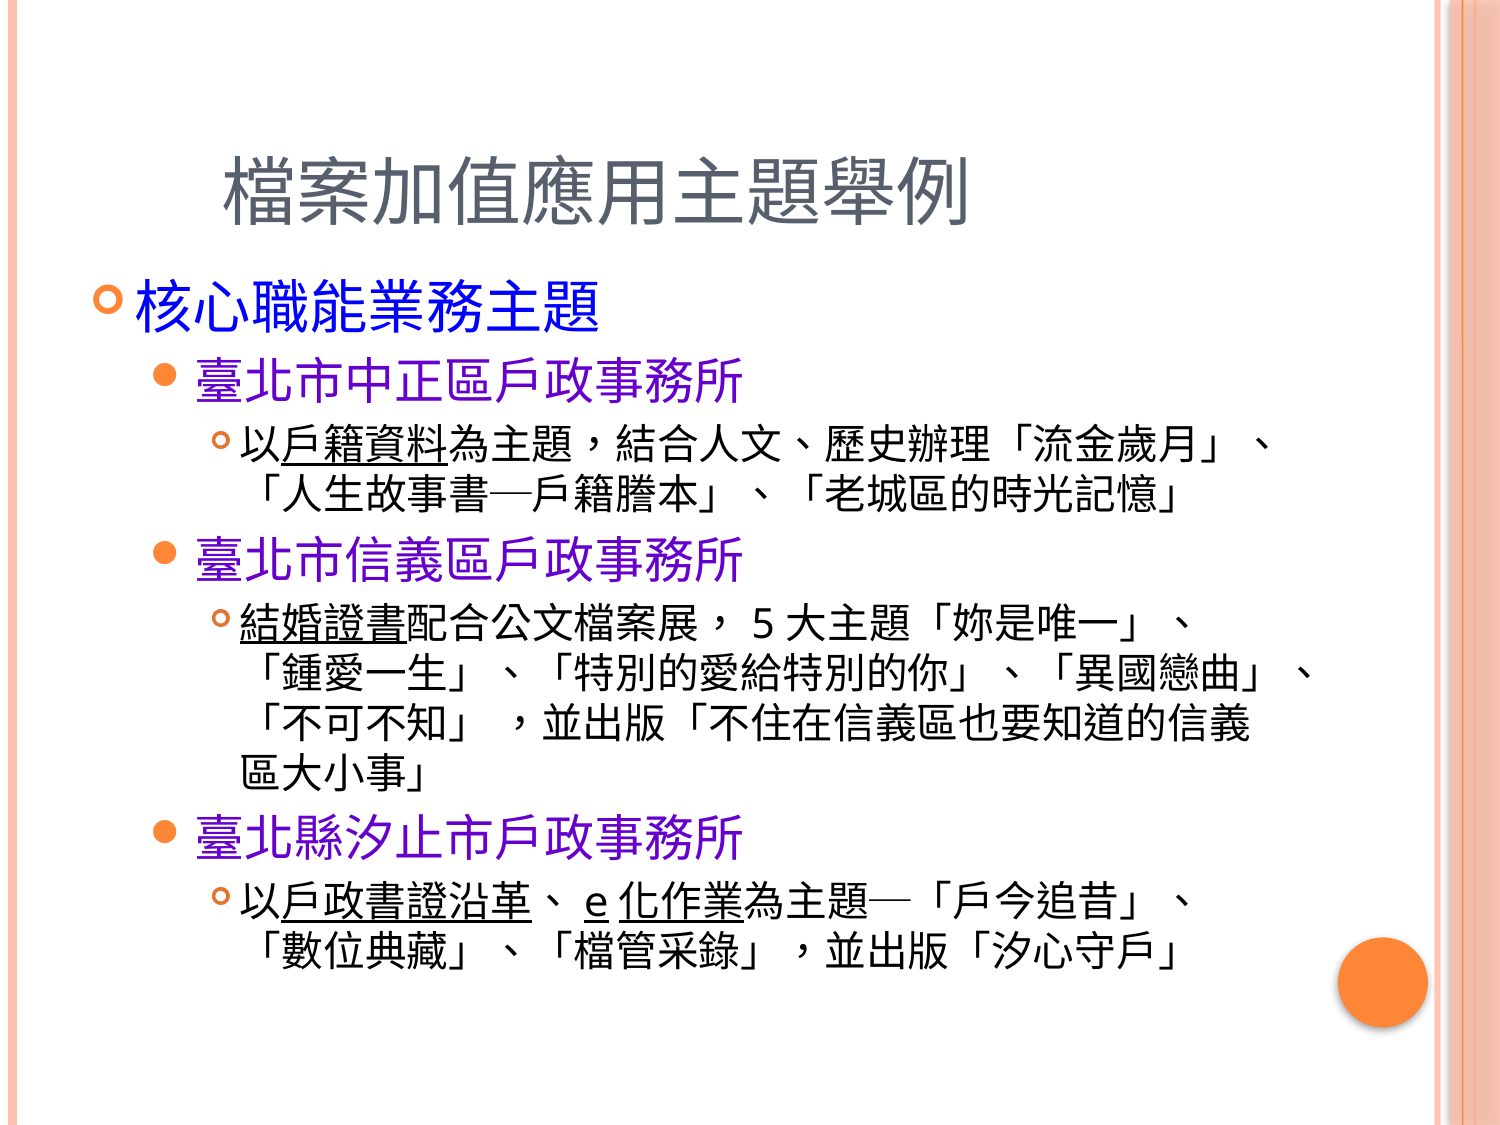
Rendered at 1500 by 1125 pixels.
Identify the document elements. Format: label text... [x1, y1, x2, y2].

list 核心職能業務主題 臺北市中正區戶政事務所 以戶籍資料為主題，結合人文、歷史辦理「流金歲月」、「人生故事書─戶籍謄本」、「老城區的時光記憶」 臺北市信義區戶政事務所 結婚證書配合公文檔案展，5大主題「妳是唯一」、「鍾愛一生」、「特別的愛給特別的你」、「異國戀曲」、「不可不知」 ，並出版「不住在信義區也要知道的信義區大小事」 臺北縣汐止市戶政事務所 以戶政書證沿革、e化作業為主題─「戶今追昔」、「數位典藏」、「檔管采錄」，並出版「汐心守戶」 [75, 262, 1300, 1062]
title 檔案加值應用主題舉例 [206, 54, 1500, 243]
